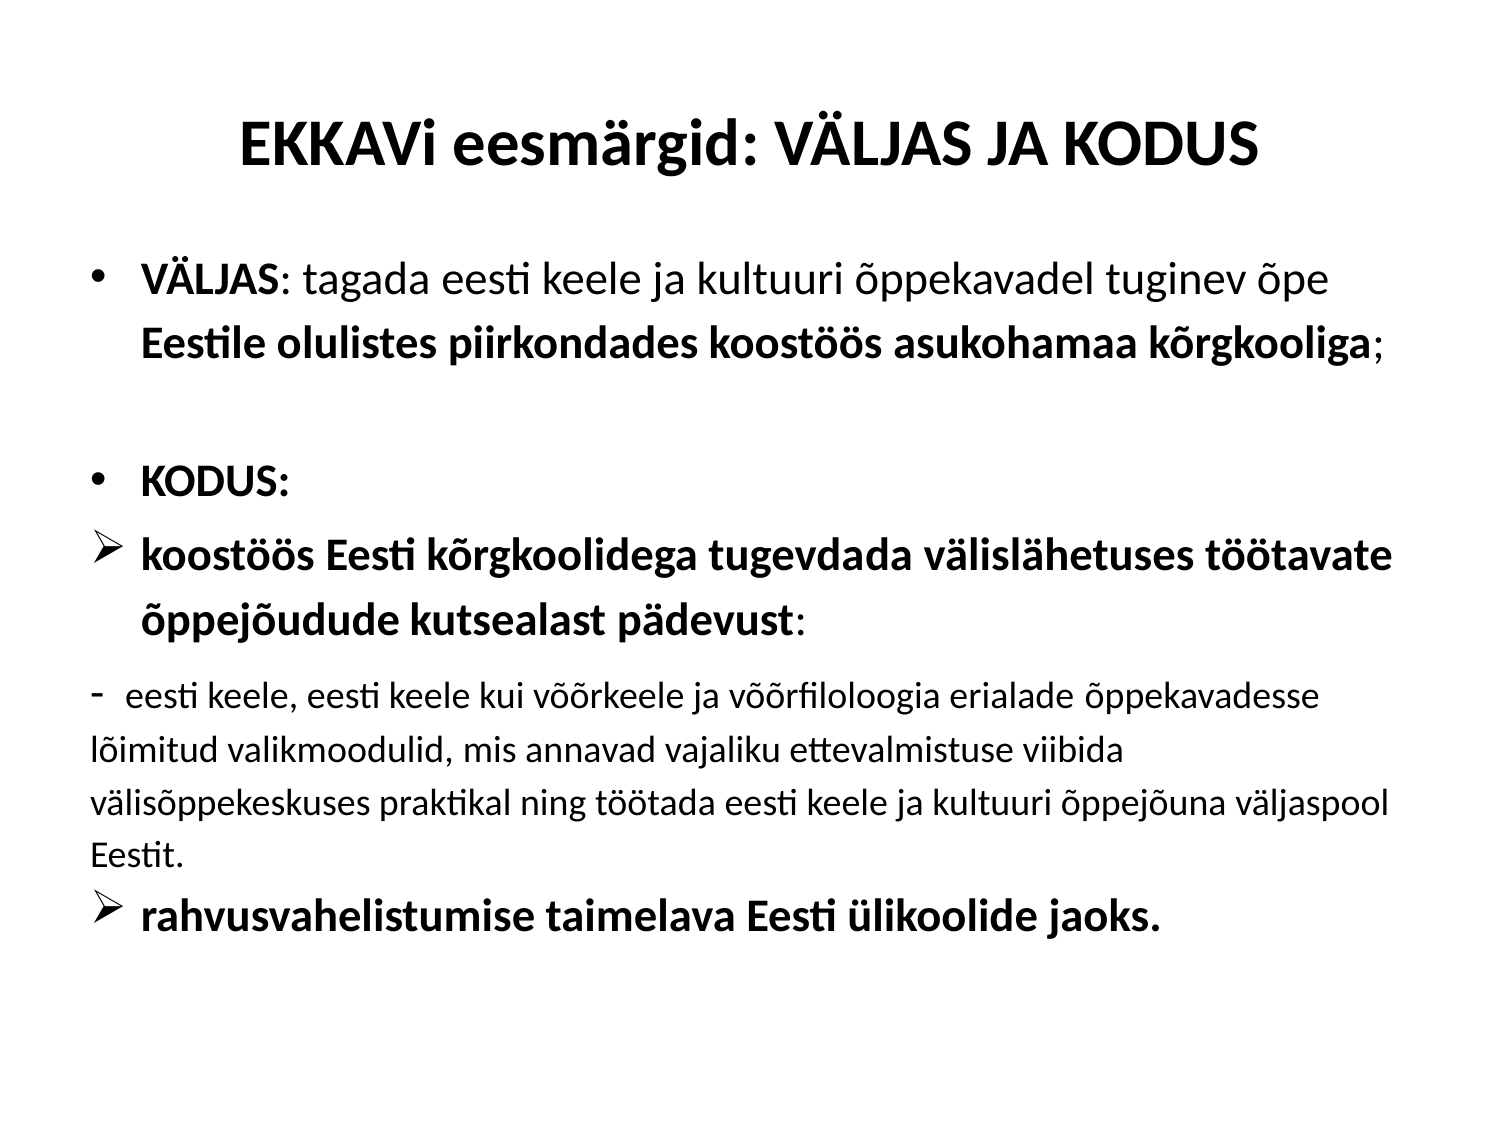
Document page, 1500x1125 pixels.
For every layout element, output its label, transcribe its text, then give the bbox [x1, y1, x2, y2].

list VÄLJAS: tagada eesti keele ja kultuuri õppekavadel tuginev õpe Eestile olulistes piirkondades koostöös asukohamaa kõrgkooliga; KODUS: koostöös Eesti kõrgkoolidega tugevdada välislähetuses töötavate õppejõudude kutsealast pädevust: - eesti keele, eesti keele kui võõrkeele ja võõrfiloloogia erialade õppekavadesse lõimitud valikmoodulid, mis annavad vajaliku ettevalmistuse viibida välisõppekeskuses praktikal ning töötada eesti keele ja kultuuri õppejõuna väljaspool Eestit. rahvusvahelistumise taimelava Eesti ülikoolide jaoks. [75, 231, 1425, 1000]
title EKKAVi eesmärgid: VÄLJAS JA KODUS [75, 45, 1425, 231]
